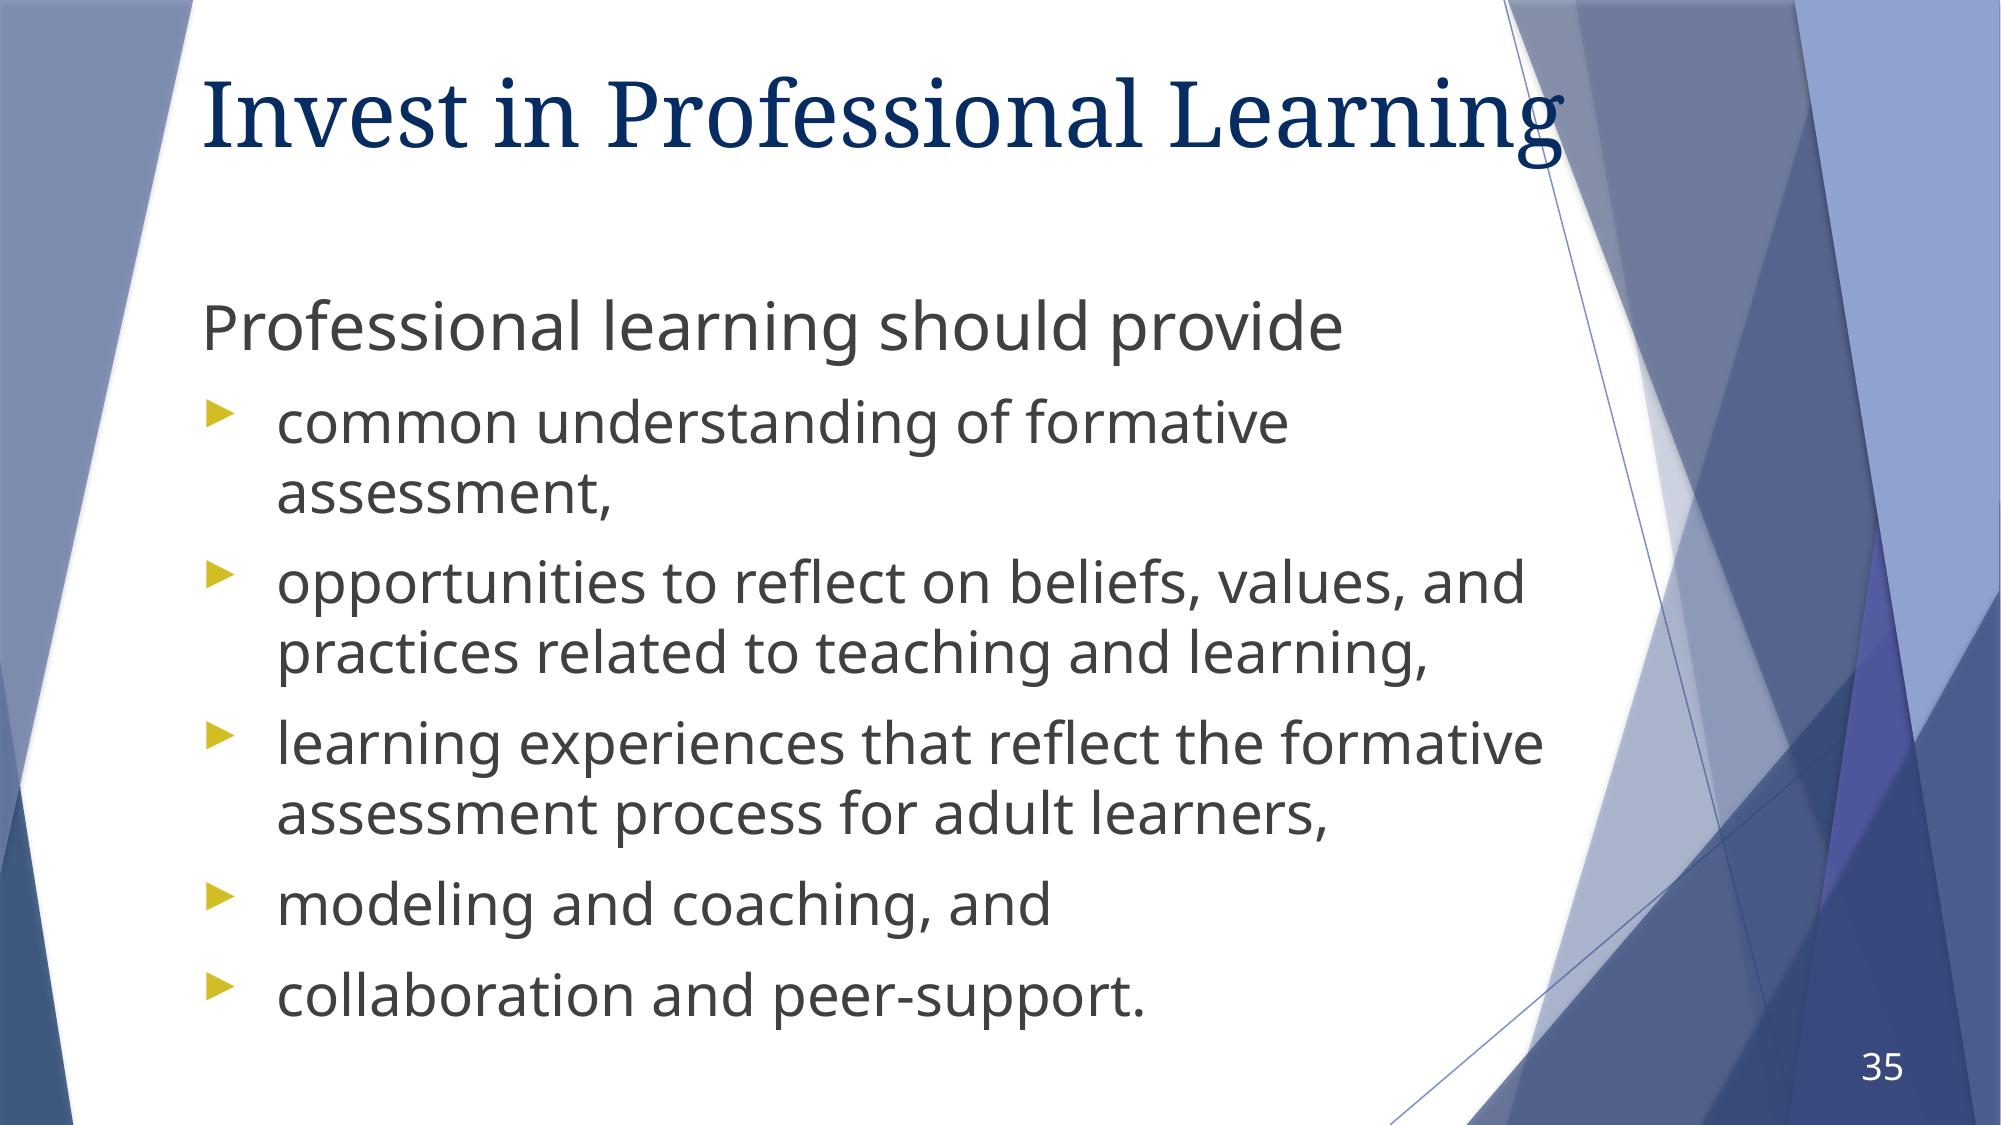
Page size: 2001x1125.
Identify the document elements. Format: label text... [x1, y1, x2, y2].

list Professional learning should provide common understanding of formative assessment, opportunities to reflect on beliefs, values, and practices related to teaching and learning, learning experiences that reflect the formative assessment process for adult learners, modeling and coaching, and collaboration and peer-support. [186, 276, 1610, 1077]
slide_number 35 [1807, 1035, 1920, 1095]
title Invest in Professional Learning [186, 48, 1662, 265]
